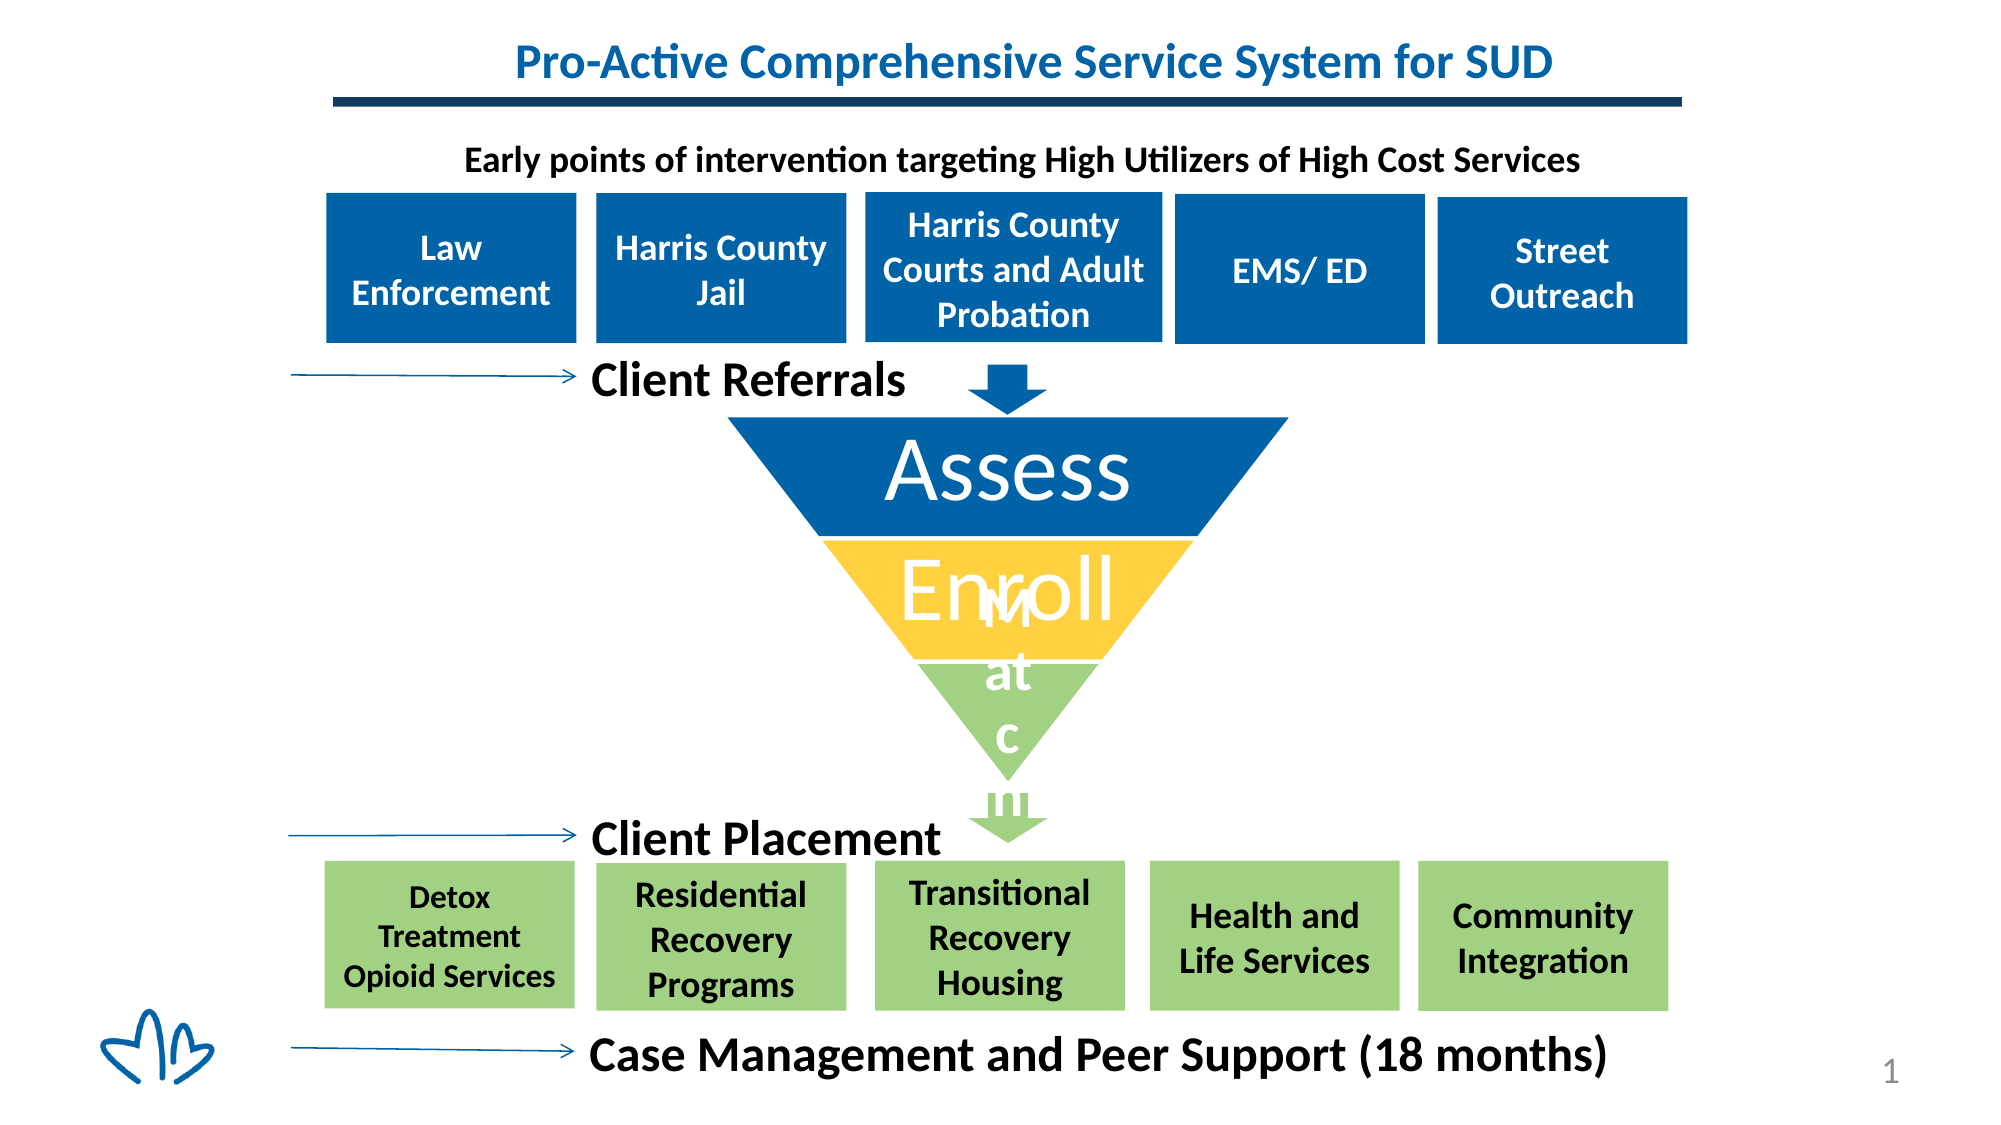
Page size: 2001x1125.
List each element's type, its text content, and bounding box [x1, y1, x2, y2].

slide_number 1 [1439, 1046, 1900, 1103]
text_box Early points of intervention targeting High Utilizers of High Cost Services [449, 127, 1698, 188]
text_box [722, 414, 1294, 786]
text_box [966, 793, 1050, 845]
text_box Transitional Recovery Housing [873, 859, 1127, 1013]
text_box Residential Recovery Programs [594, 873, 848, 1013]
text_box [333, 97, 1682, 107]
text_box Pro-Active Comprehensive Service System for SUD [500, 21, 1569, 97]
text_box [290, 374, 575, 378]
text_box Law Enforcement [324, 191, 578, 345]
picture [99, 1008, 215, 1085]
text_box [290, 1047, 575, 1052]
text_box Street Outreach [1435, 195, 1690, 346]
text_box Harris County Courts and Adult Probation [863, 190, 1165, 344]
text_box Community Integration [1416, 859, 1670, 1013]
text_box Client Referrals [576, 338, 922, 414]
text_box Client Placement [576, 797, 957, 873]
text_box Harris County Jail [594, 191, 848, 338]
text_box [965, 362, 1050, 413]
text_box Case Management and Peer Support (18 months) [574, 1013, 1713, 1089]
text_box Health and Life Services [1148, 859, 1402, 1013]
text_box Detox Treatment Opioid Services [323, 859, 577, 1010]
text_box EMS/ ED [1173, 192, 1427, 346]
